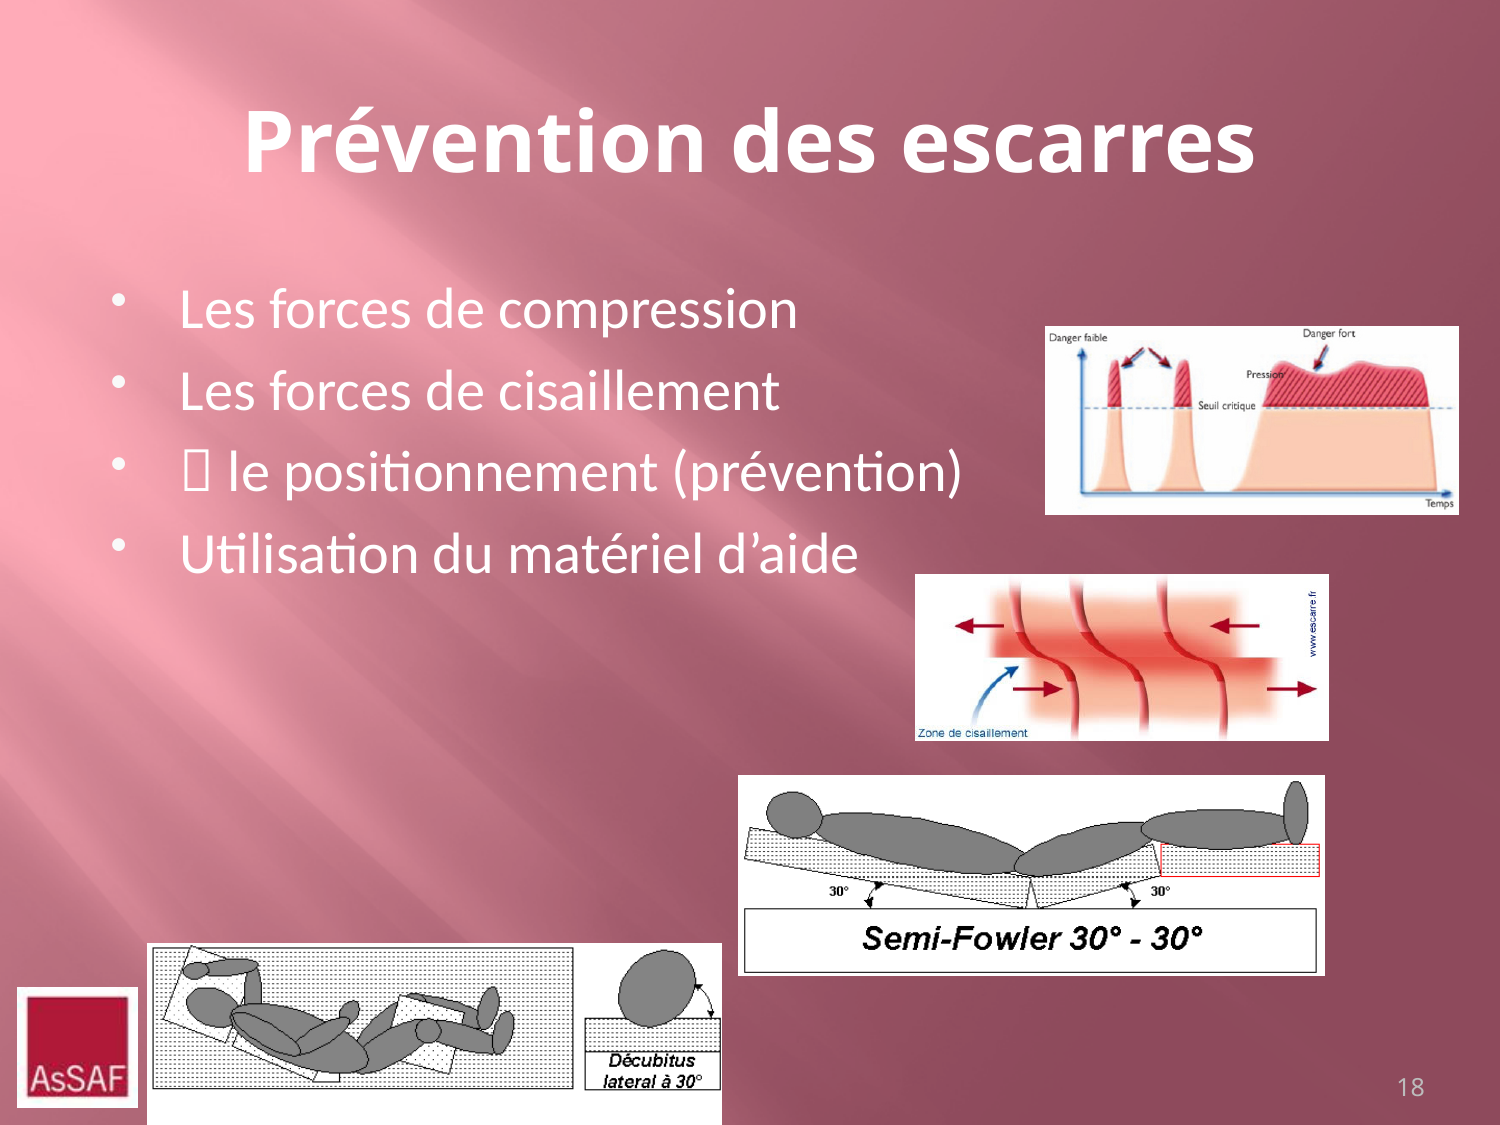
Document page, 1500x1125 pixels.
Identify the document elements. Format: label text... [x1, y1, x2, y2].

title Prévention des escarres [75, 45, 1425, 233]
picture [915, 574, 1330, 741]
slide_number 18 [1299, 1052, 1425, 1113]
picture [1045, 325, 1459, 515]
list Les forces de compression Les forces de cisaillement  le positionnement (prévention) Utilisation du matériel d’aide [75, 262, 1425, 1035]
picture [17, 987, 138, 1108]
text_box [737, 774, 1326, 977]
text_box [147, 943, 722, 1125]
